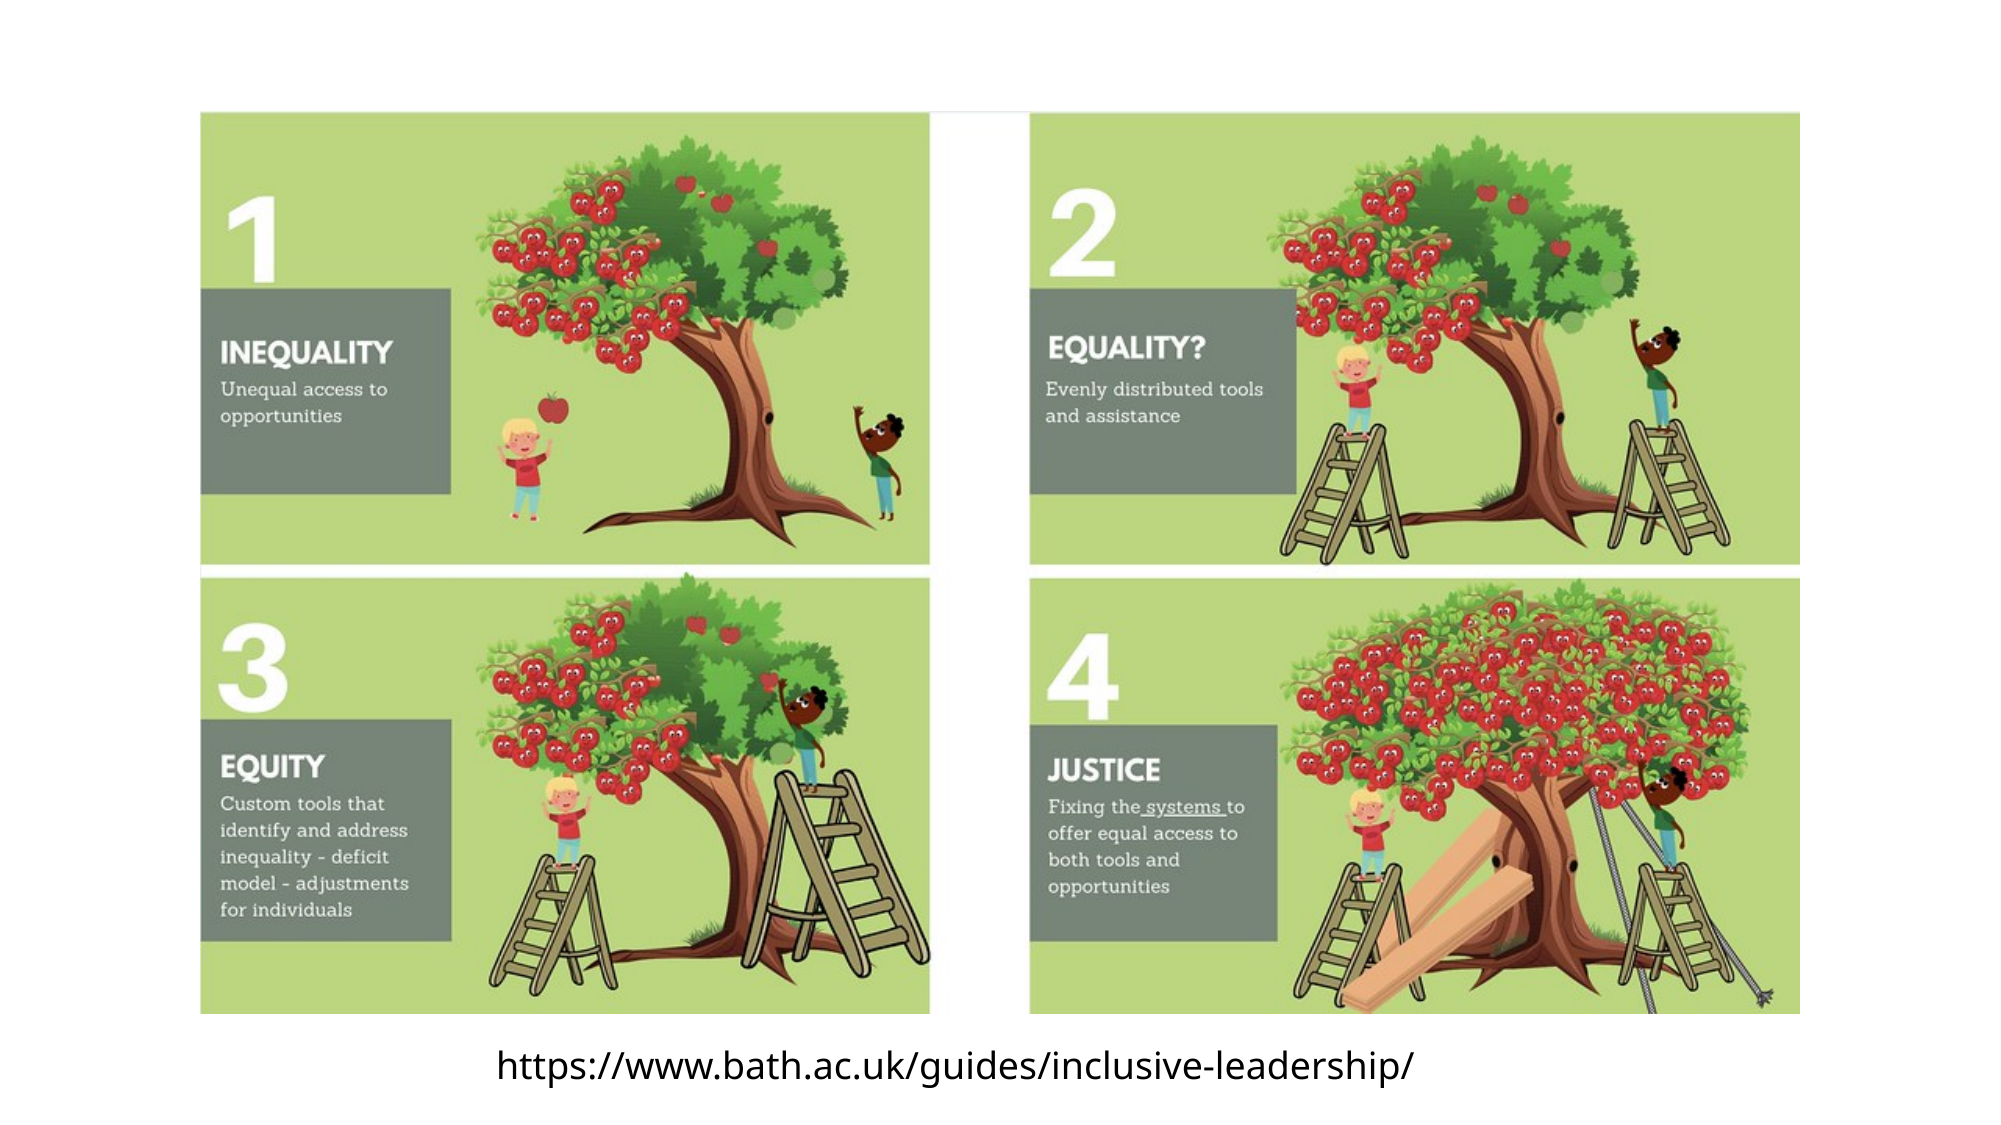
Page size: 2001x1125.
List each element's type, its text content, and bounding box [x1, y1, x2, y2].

picture [199, 111, 1801, 1014]
text_box https://www.bath.ac.uk/guides/inclusive-leadership/ [481, 1034, 1482, 1095]
